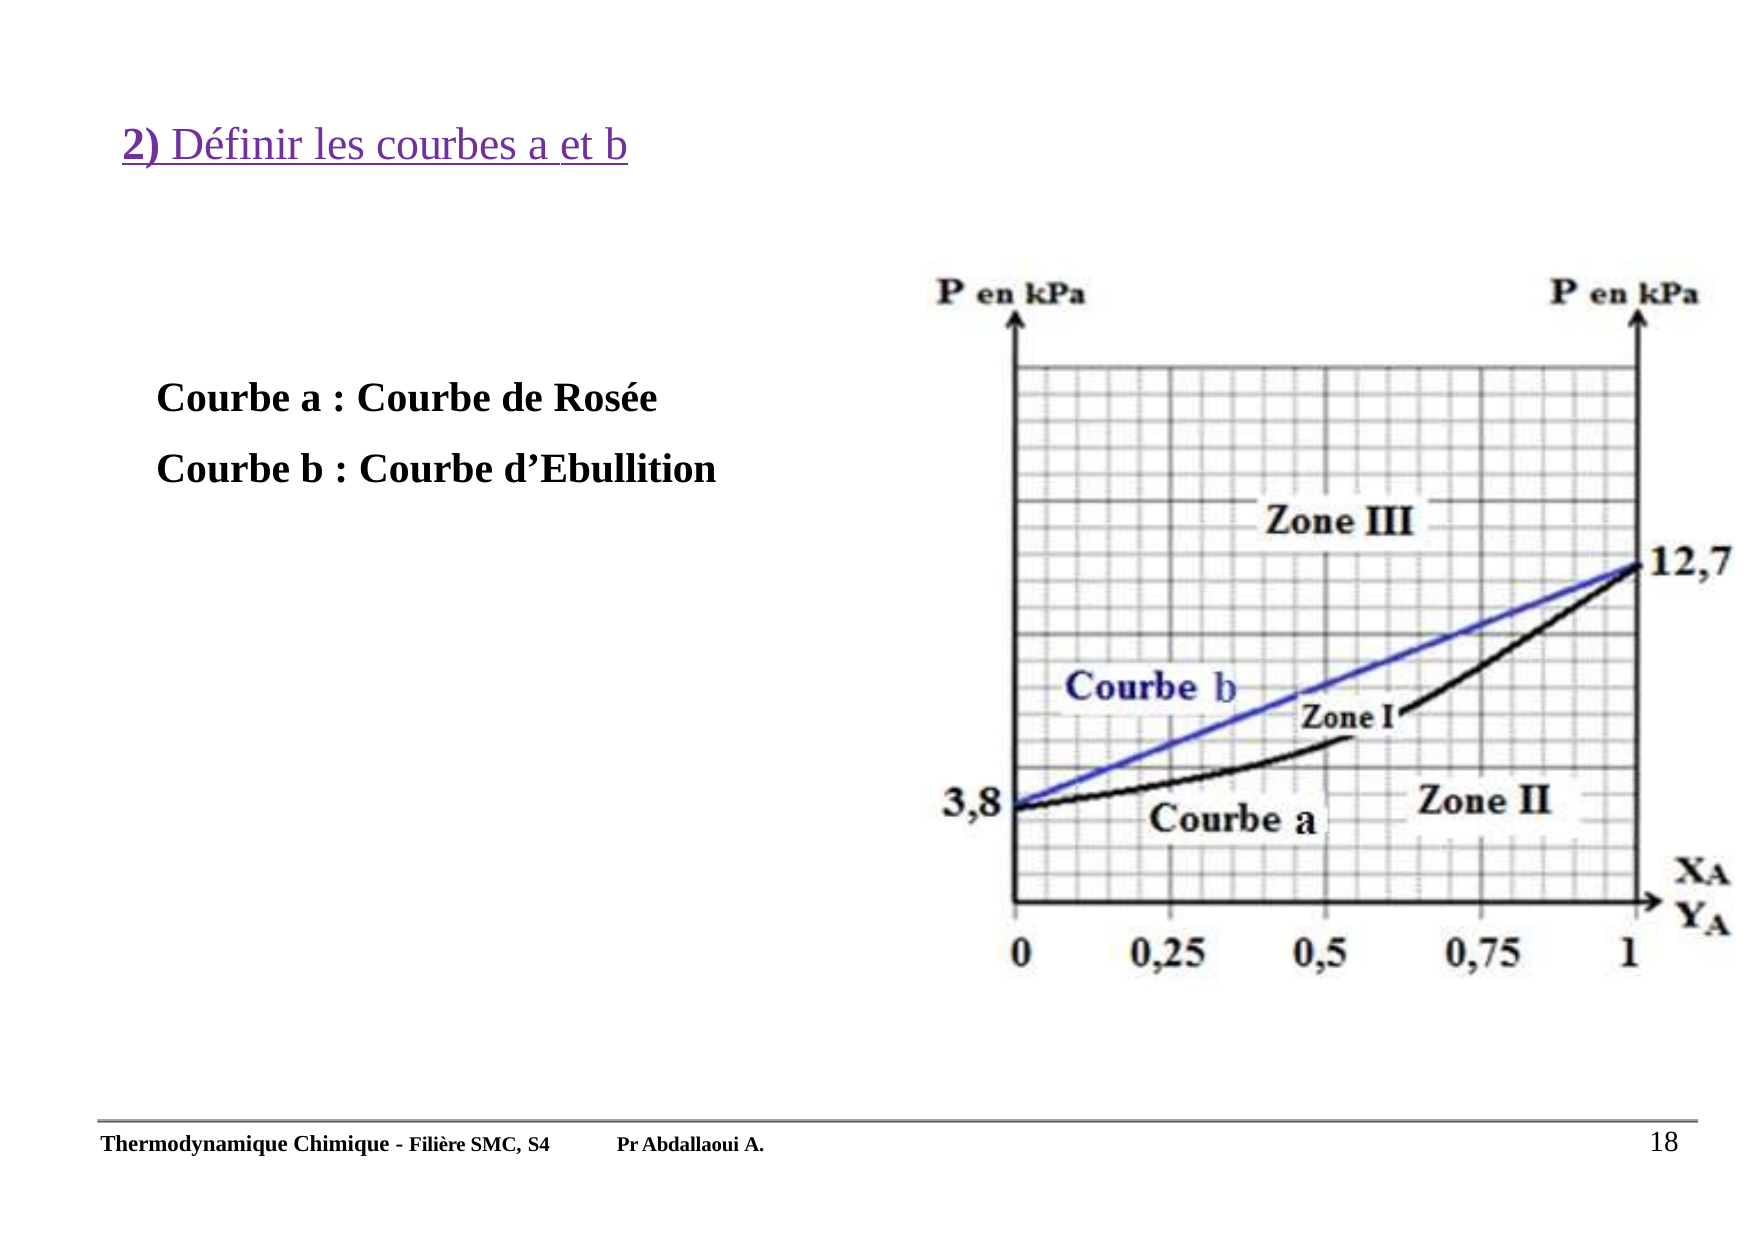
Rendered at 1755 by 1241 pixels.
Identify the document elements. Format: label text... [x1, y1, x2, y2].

text_box 2) Définir les courbes a et b [119, 120, 753, 169]
text_box [927, 260, 1736, 988]
footer Pr Abdallaoui A. [614, 1130, 770, 1241]
title Courbe a : Courbe de Rosée Courbe b : Courbe d’Ebullition [154, 345, 718, 555]
slide_number Thermodynamique Chimique - Filière SMC, S4 [98, 1128, 555, 1241]
slide_number 18 [1643, 1122, 1686, 1241]
